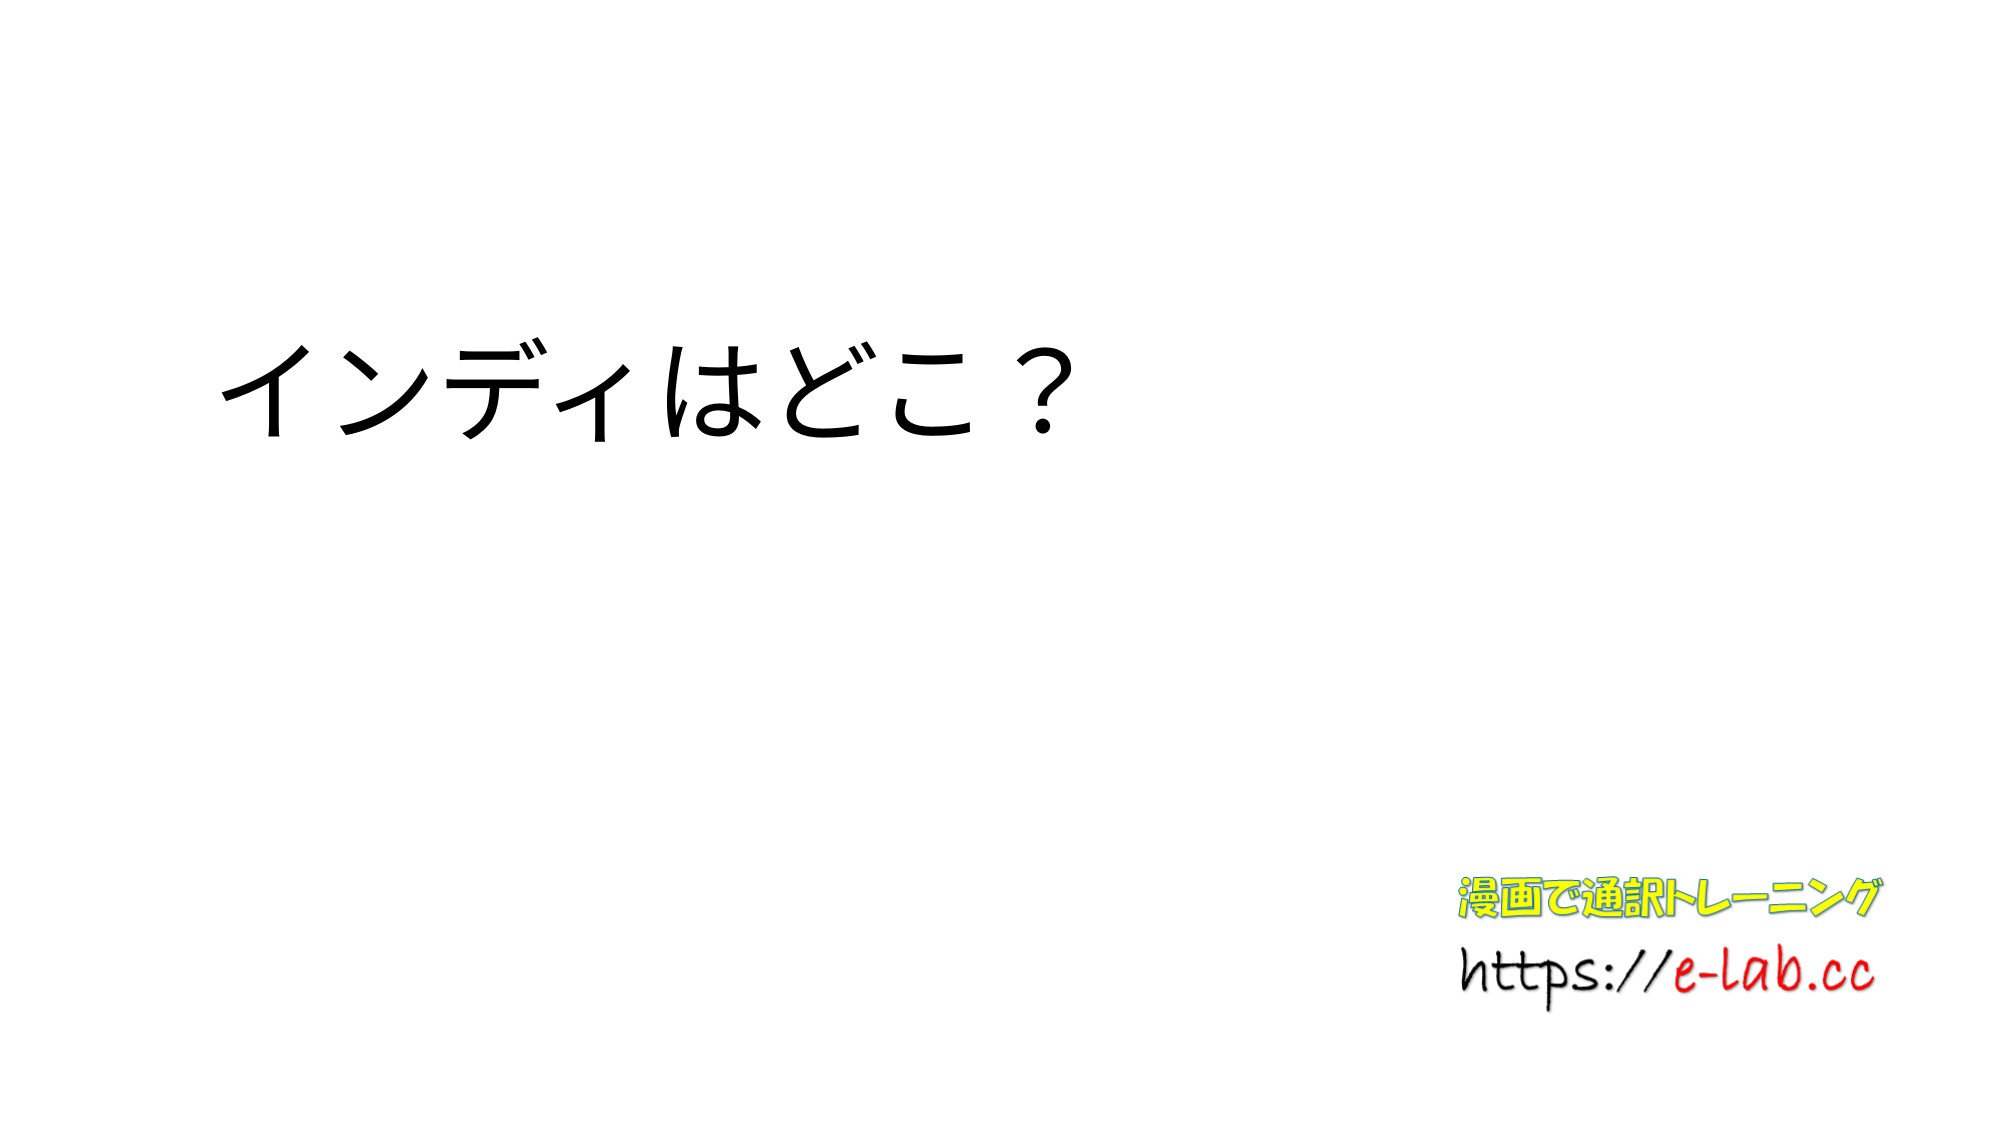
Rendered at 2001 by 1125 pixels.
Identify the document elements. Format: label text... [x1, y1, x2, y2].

title インディはどこ？ [197, 275, 1611, 464]
picture [1414, 861, 1921, 1061]
